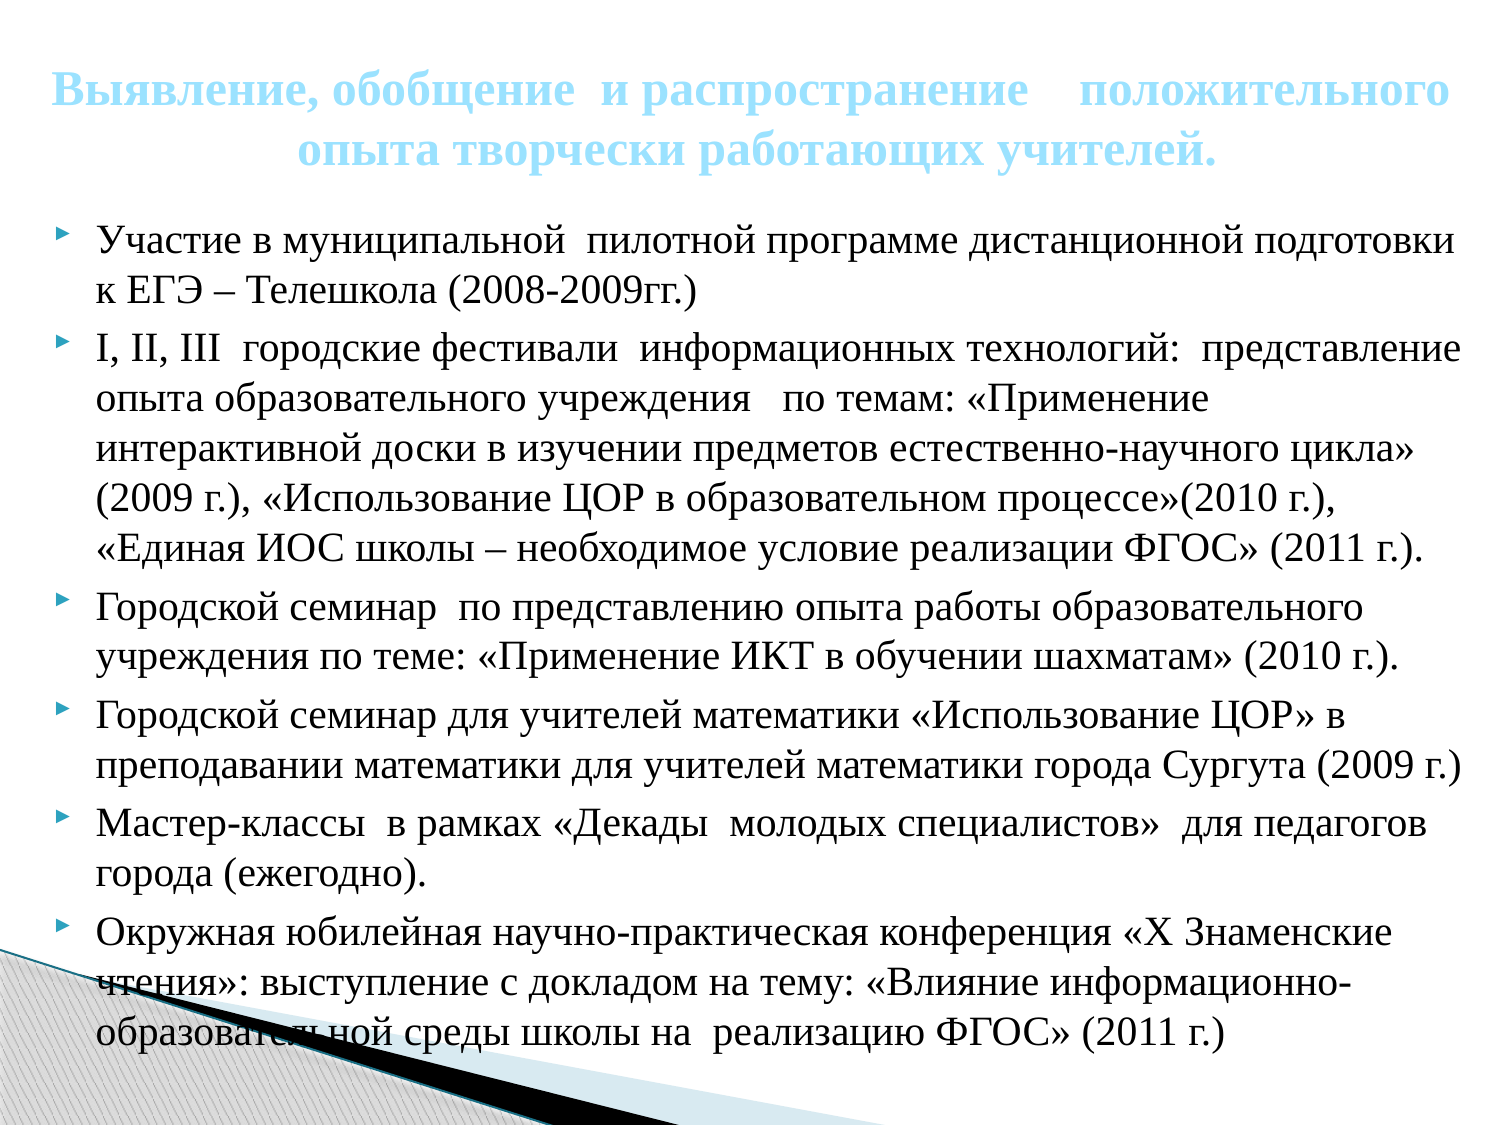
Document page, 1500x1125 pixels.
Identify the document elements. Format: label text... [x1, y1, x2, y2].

list Участие в муниципальной пилотной программе дистанционной подготовки к ЕГЭ – Телешкола (2008-2009гг.) I, II, III городские фестивали информационных технологий: представление опыта образовательного учреждения по темам: «Применение интерактивной доски в изучении предметов естественно-научного цикла» (2009 г.), «Использование ЦОР в образовательном процессе»(2010 г.), «Единая ИОС школы – необходимое условие реализации ФГОС» (2011 г.). Городской семинар по представлению опыта работы образовательного учреждения по теме: «Применение ИКТ в обучении шахматам» (2010 г.). Городской семинар для учителей математики «Использование ЦОР» в преподавании математики для учителей математики города Сургута (2009 г.) Мастер-классы в рамках «Декады молодых специалистов» для педагогов города (ежегодно). Окружная юбилейная научно-практическая конференция «X Знаменские чтения»: выступление с докладом на тему: «Влияние информационно-образовательной среды школы на реализацию ФГОС» (2011 г.) [20, 204, 1492, 947]
title Выявление, обобщение и распространение положительного опыта творчески работающих учителей. [36, 21, 1478, 204]
